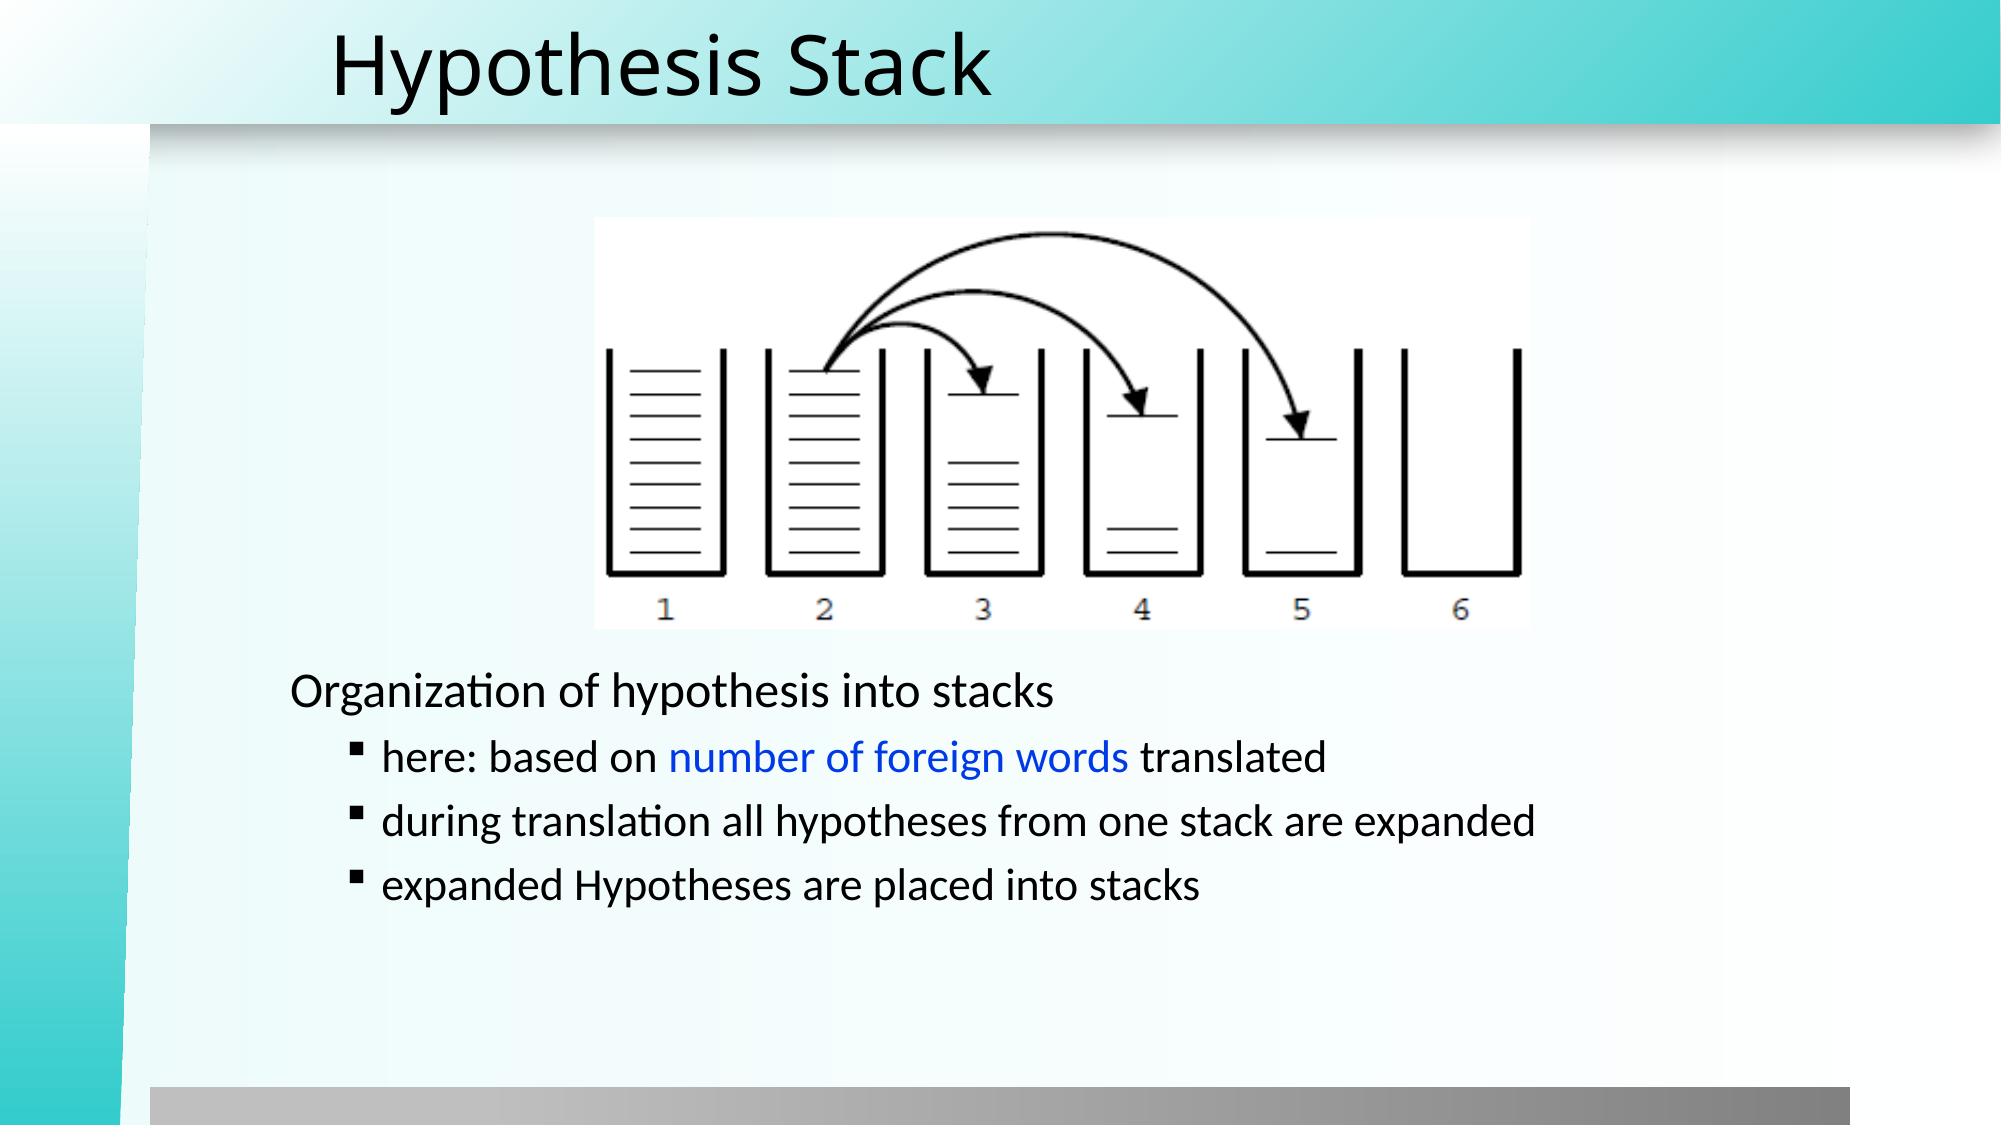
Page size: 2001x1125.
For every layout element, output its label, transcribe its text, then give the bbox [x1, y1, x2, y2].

picture [594, 217, 1531, 629]
title Hypothesis Stack [313, 0, 2000, 125]
list Organization of hypothesis into stacks here: based on number of foreign words translated during translation all hypotheses from one stack are expanded expanded Hypotheses are placed into stacks [274, 649, 1851, 1073]
